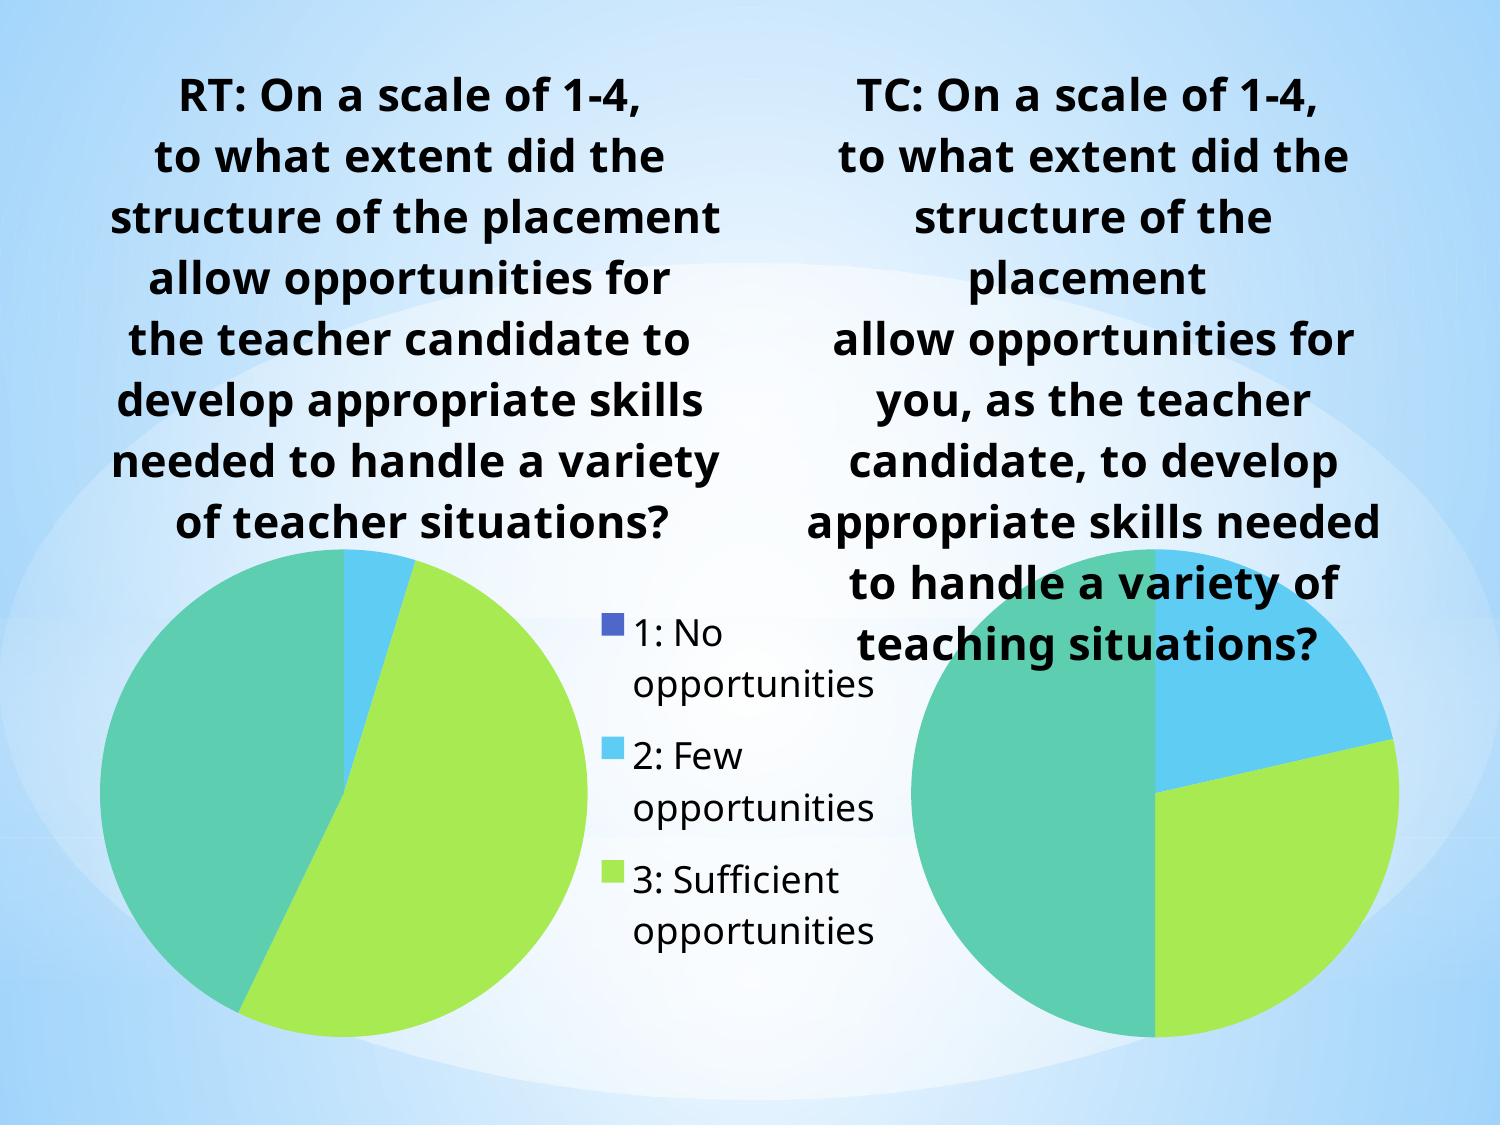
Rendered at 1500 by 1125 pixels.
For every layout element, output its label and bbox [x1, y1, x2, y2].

chart [12, 0, 1463, 1125]
